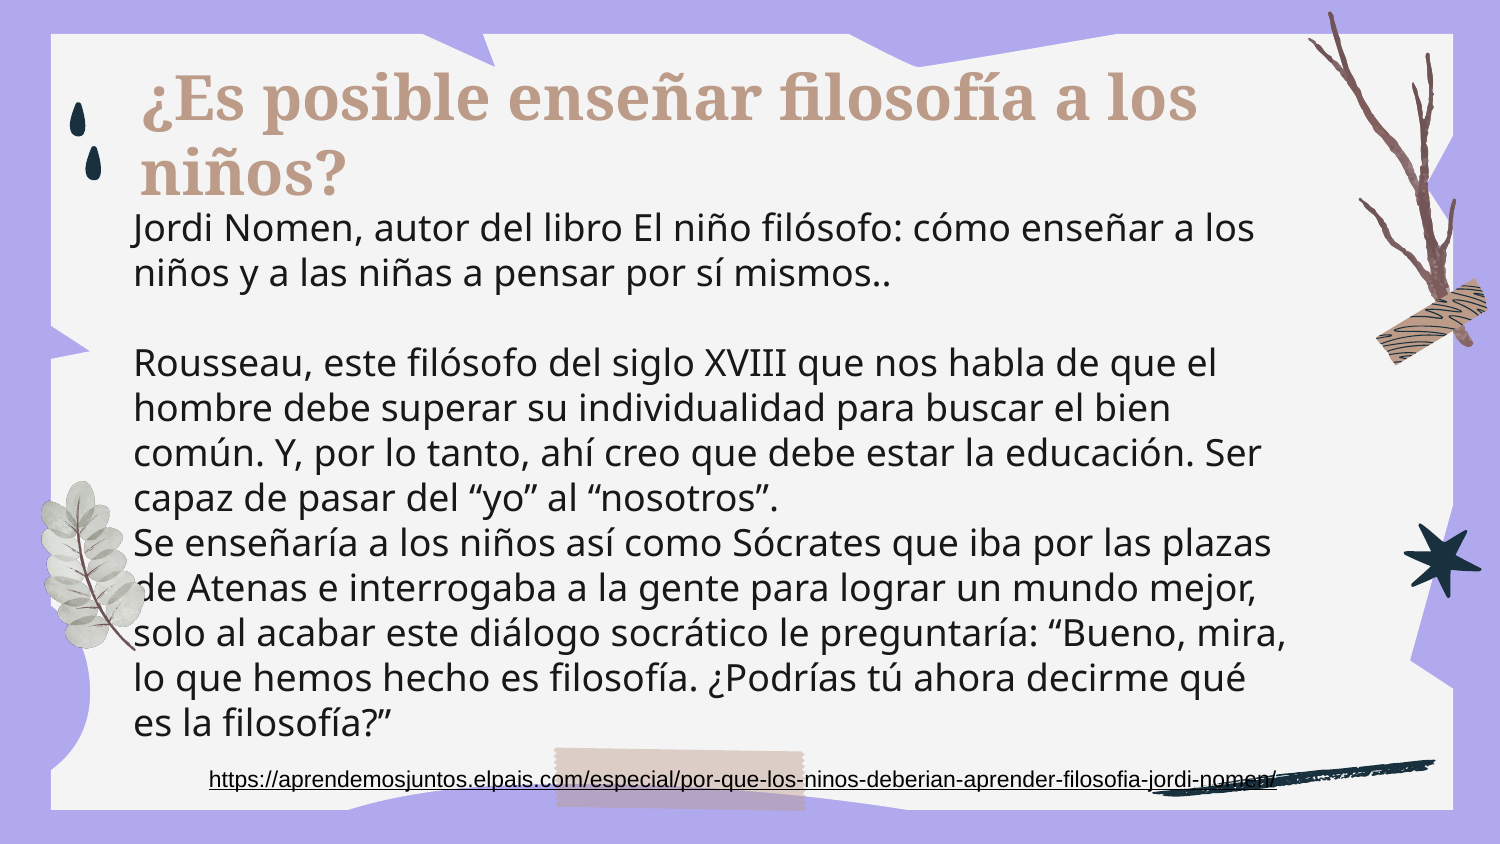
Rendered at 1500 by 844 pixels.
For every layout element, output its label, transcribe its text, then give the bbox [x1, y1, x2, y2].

title ¿Es posible enseñar filosofía a los niños? [125, 86, 1306, 181]
list Jordi Nomen, autor del libro El niño filósofo: cómo enseñar a los niños y a las niñas a pensar por sí mismos.. Rousseau, este filósofo del siglo XVIII que nos habla de que el hombre debe superar su individualidad para buscar el bien común. Y, por lo tanto, ahí creo que debe estar la educación. Ser capaz de pasar del “yo” al “nosotros”. Se enseñaría a los niños así como Sócrates que iba por las plazas de Atenas e interrogaba a la gente para lograr un mundo mejor, solo al acabar este diálogo socrático le preguntaría: “Bueno, mira, lo que hemos hecho es filosofía. ¿Podrías tú ahora decirme qué es la filosofía?” [118, 188, 1306, 758]
picture [1306, 0, 1466, 361]
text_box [1374, 282, 1494, 362]
text_box https://aprendemosjuntos.elpais.com/especial/por-que-los-ninos-deberian-aprender-filosofia-jordi-nomen/ [194, 757, 1304, 800]
picture [40, 481, 145, 651]
